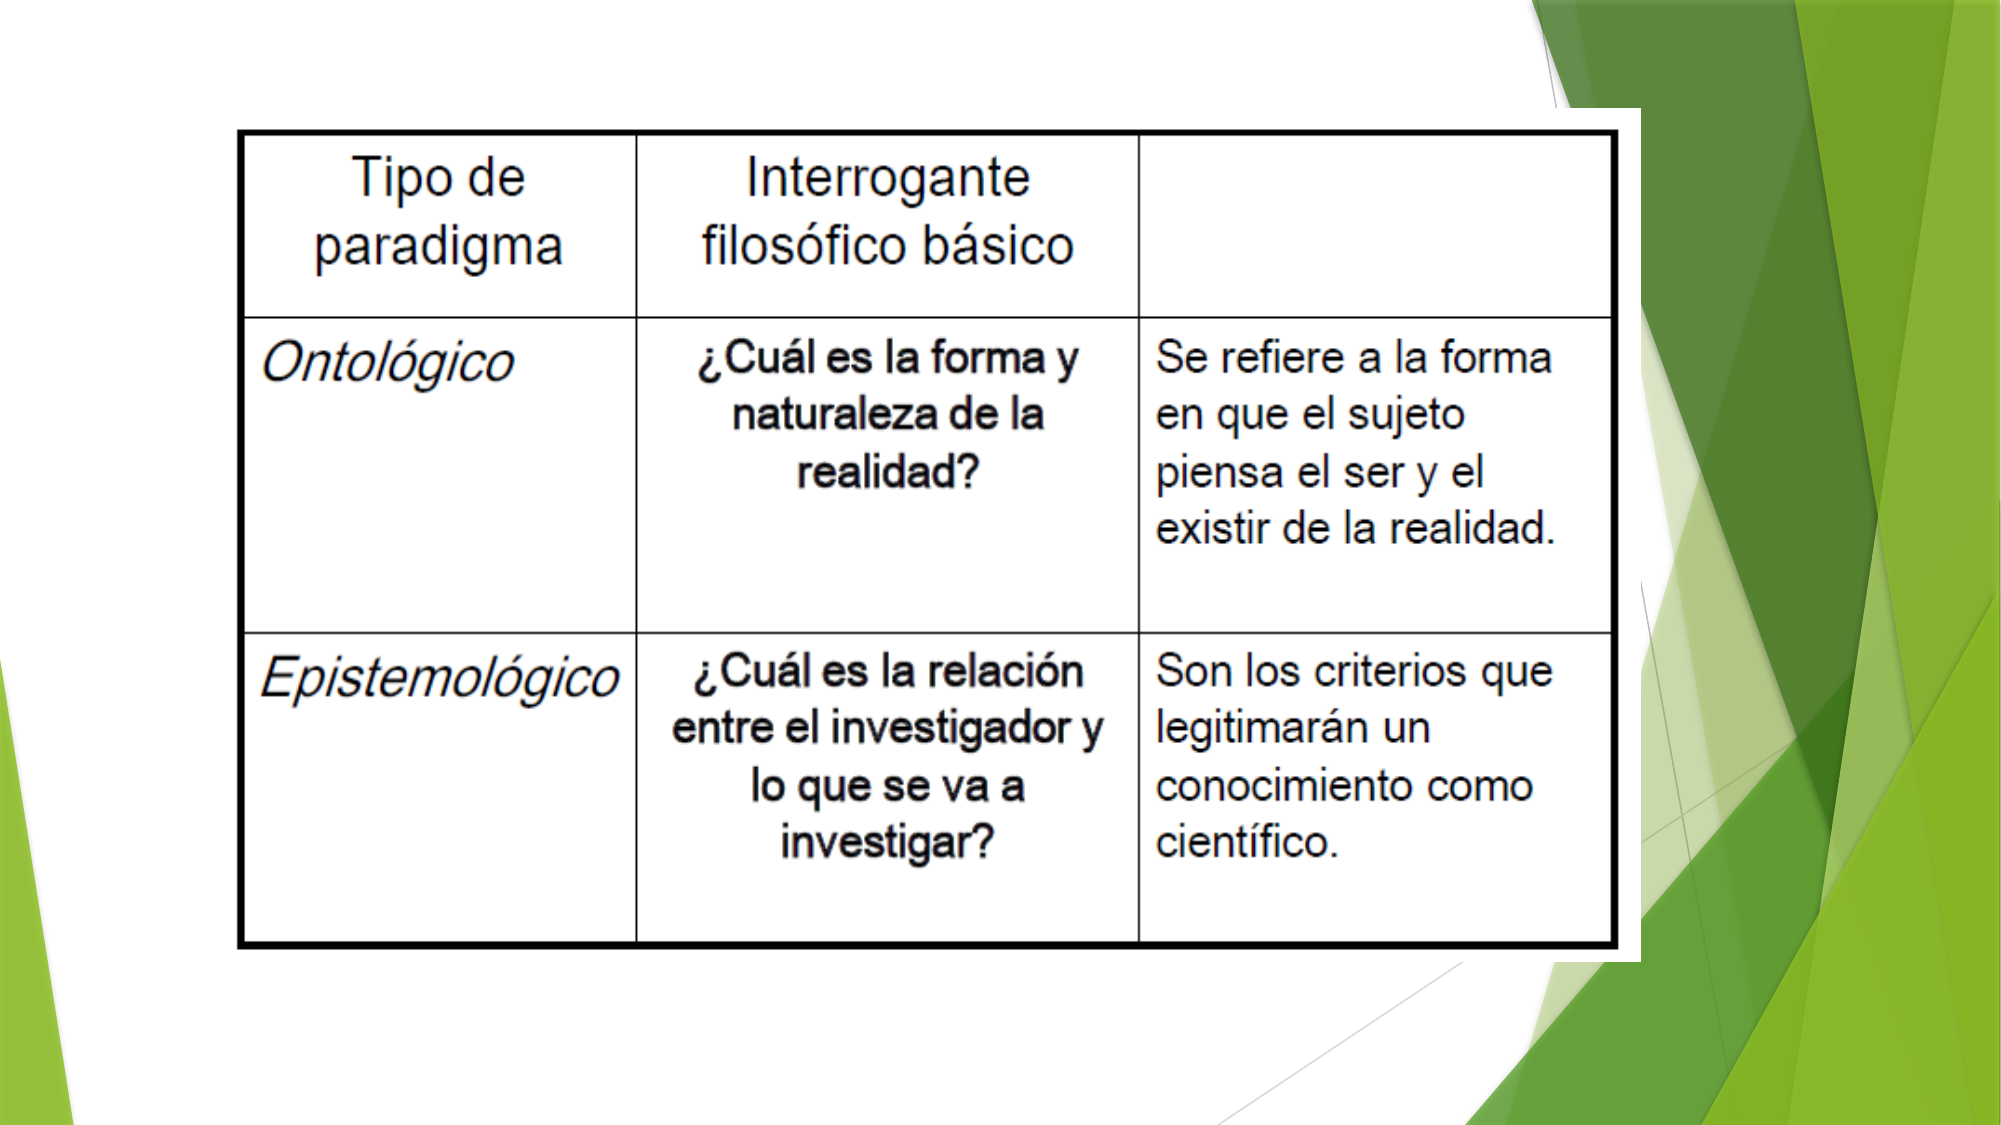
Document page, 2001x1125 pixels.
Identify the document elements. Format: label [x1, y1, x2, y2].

list [218, 107, 1641, 962]
